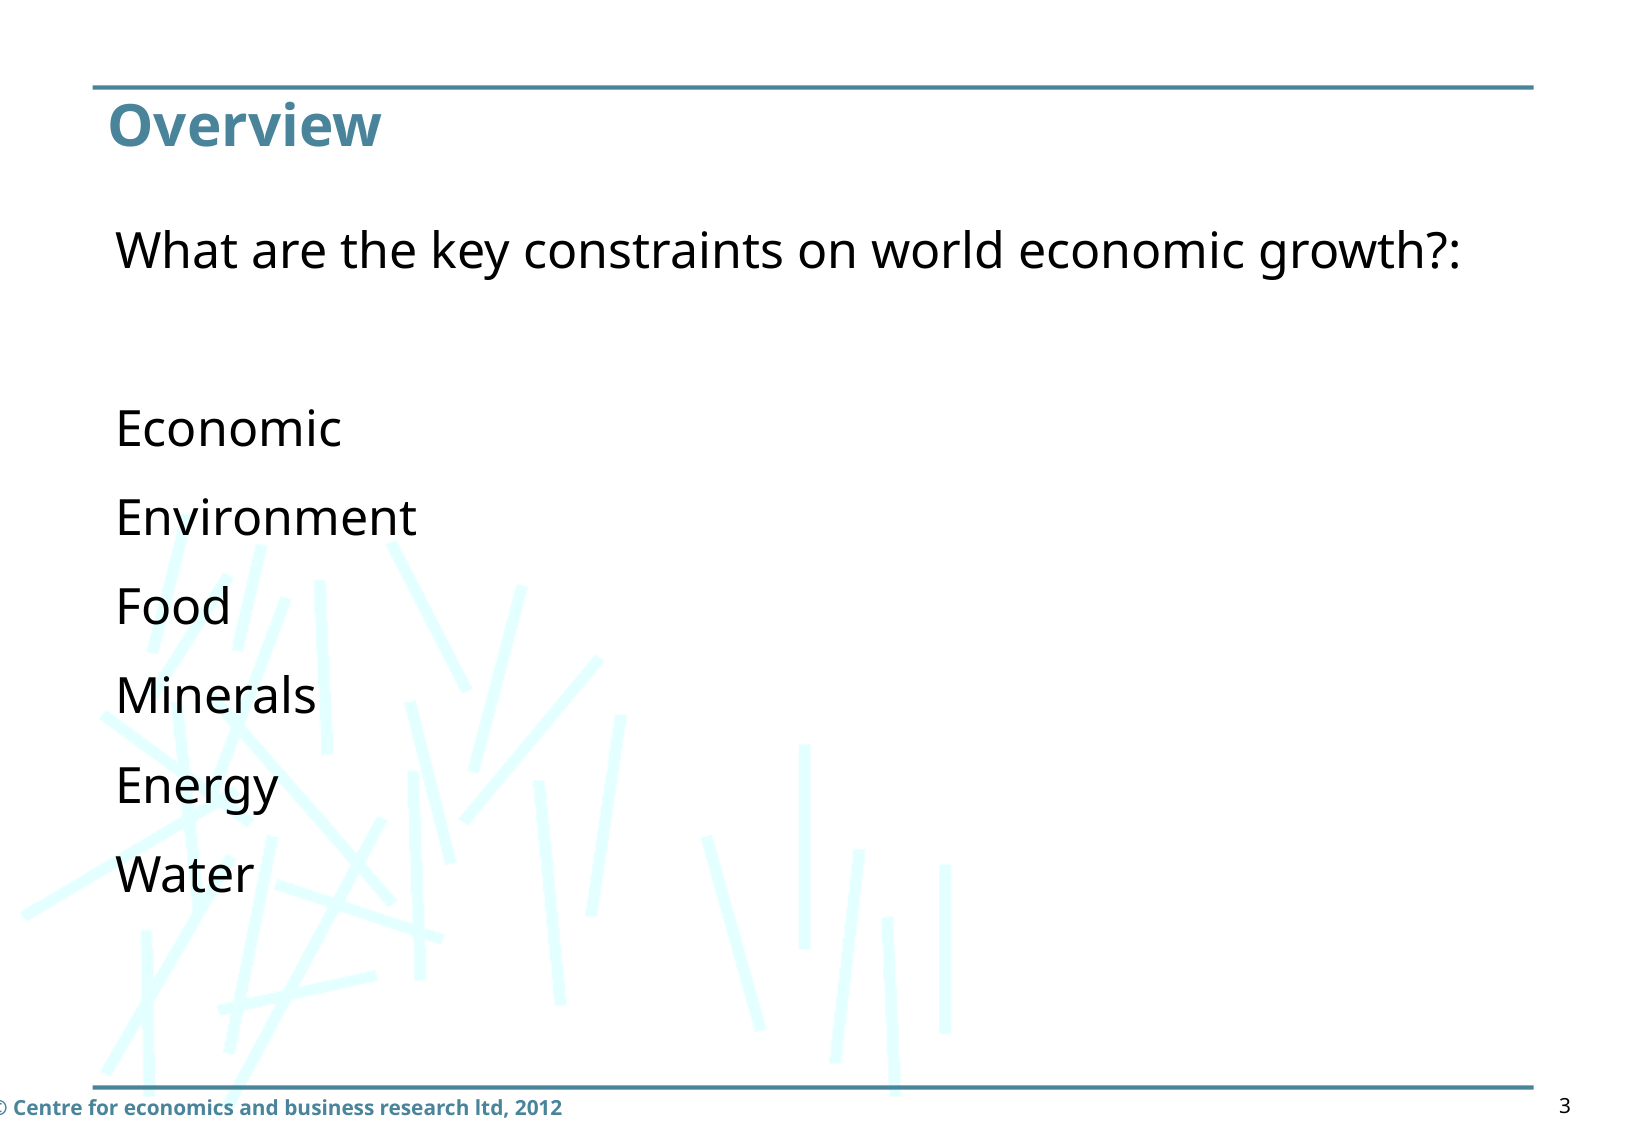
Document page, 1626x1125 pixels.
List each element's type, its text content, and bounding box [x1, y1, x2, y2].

title Overview [92, 87, 1534, 158]
list What are the key constraints on world economic growth?: Economic Environment Food Minerals Energy Water [100, 210, 1542, 1108]
